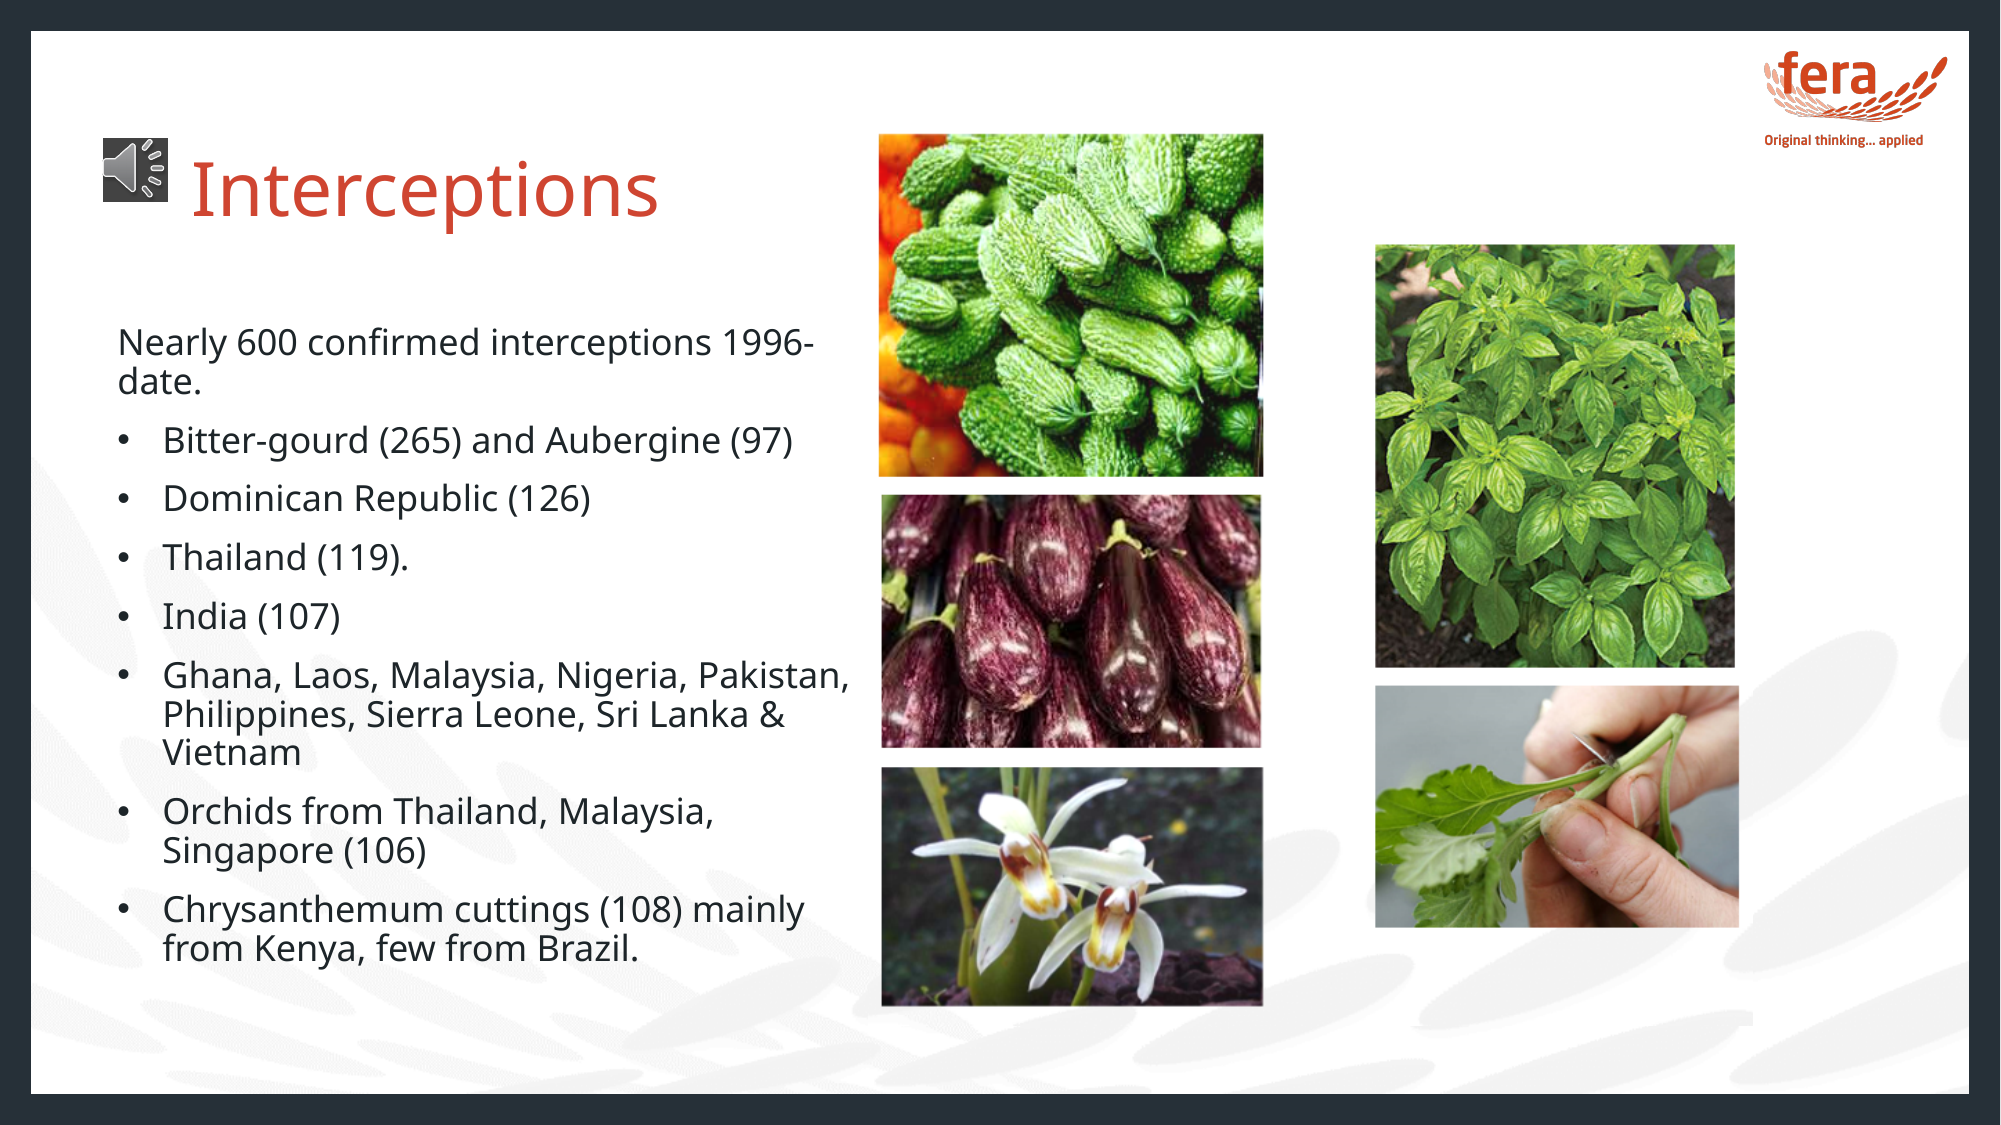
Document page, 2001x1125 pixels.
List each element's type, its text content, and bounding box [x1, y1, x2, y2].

picture [1760, 31, 1952, 167]
list Interceptions [102, 144, 868, 310]
picture [102, 136, 169, 204]
picture [31, 123, 1969, 1094]
list Nearly 600 confirmed interceptions 1996-date. Bitter-gourd (265) and Aubergine (97) Dominican Republic (126) Thailand (119). India (107) Ghana, Laos, Malaysia, Nigeria, Pakistan, Philippines, Sierra Leone, Sri Lanka & Vietnam Orchids from Thailand, Malaysia, Singapore (106) Chrysanthemum cuttings (108) mainly from Kenya, few from Brazil. [102, 317, 868, 979]
